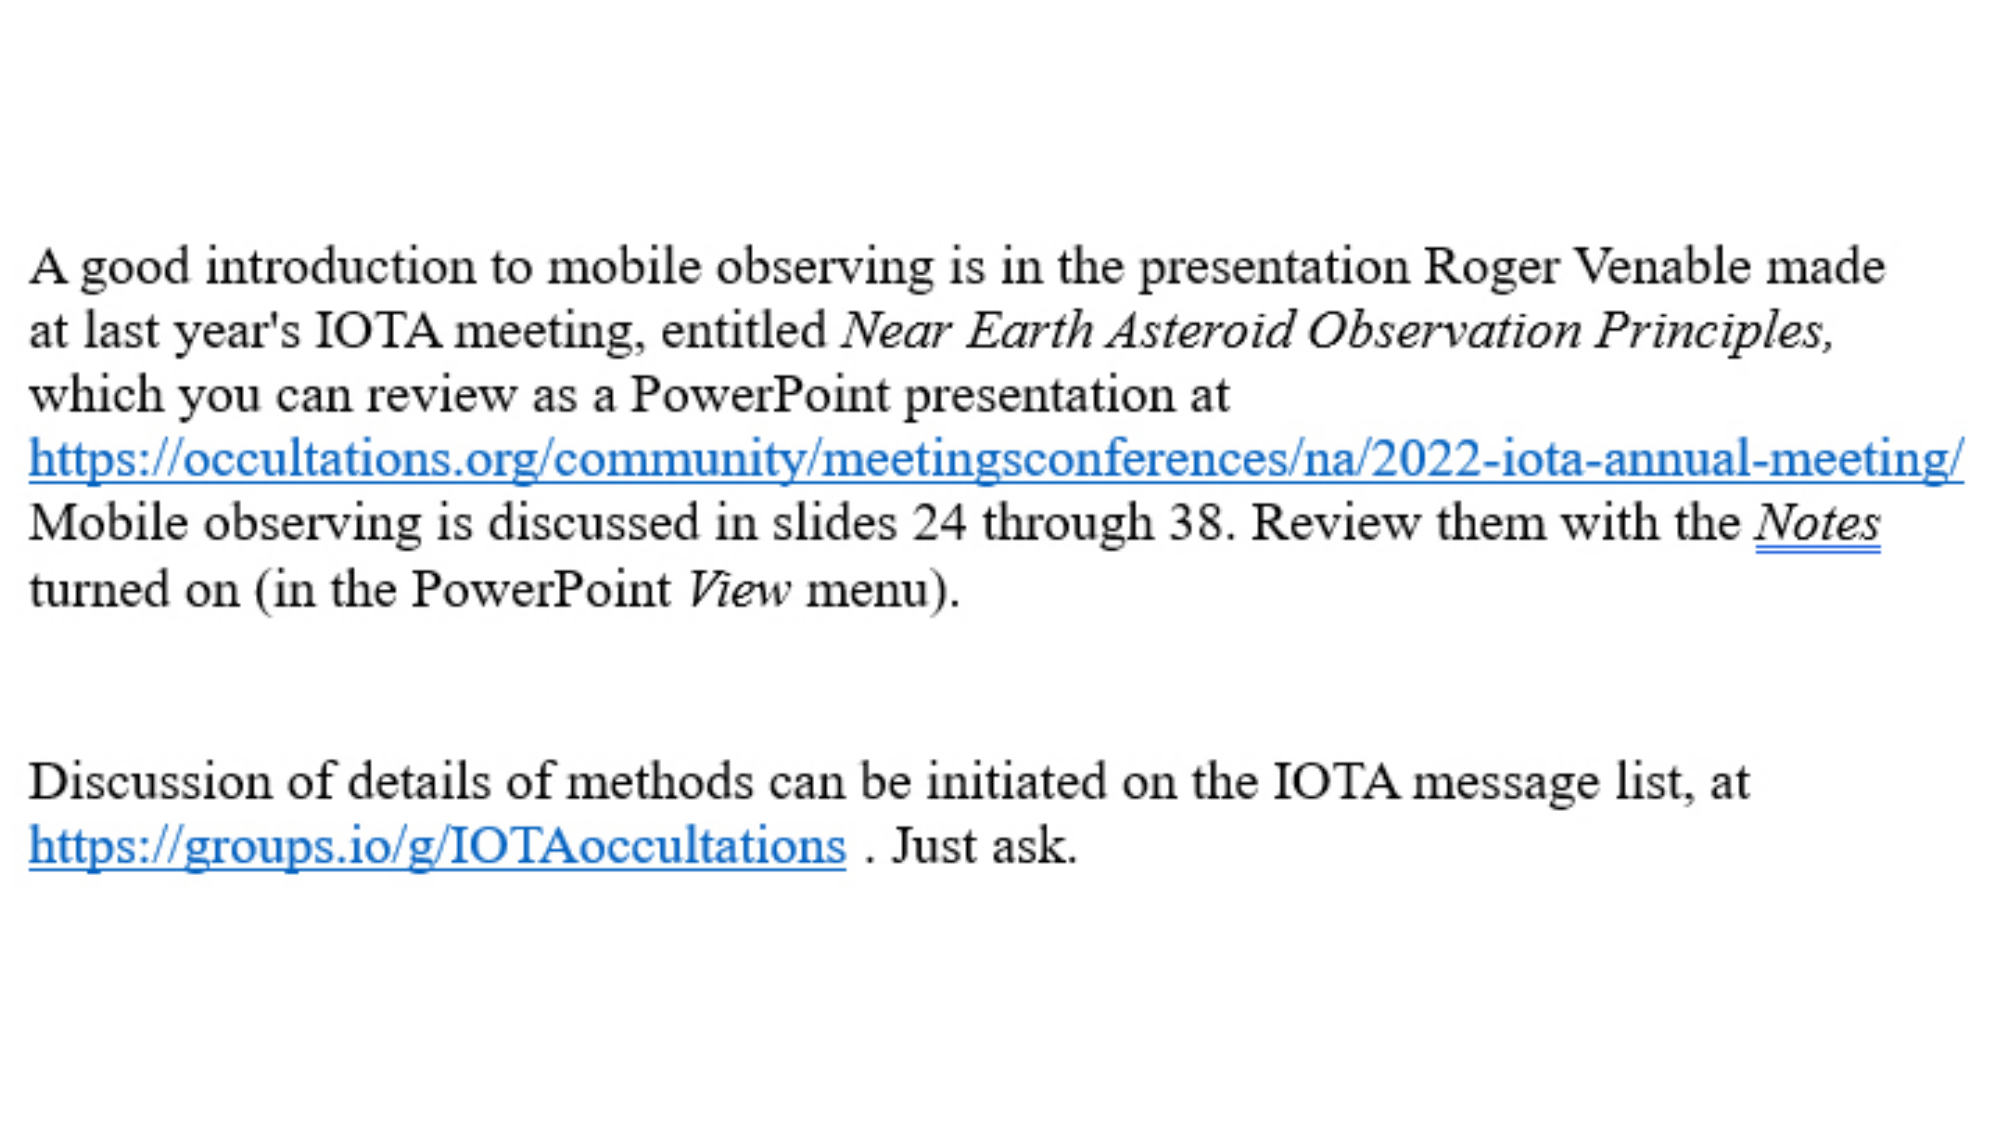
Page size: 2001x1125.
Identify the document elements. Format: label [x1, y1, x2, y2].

picture [13, 198, 1982, 925]
